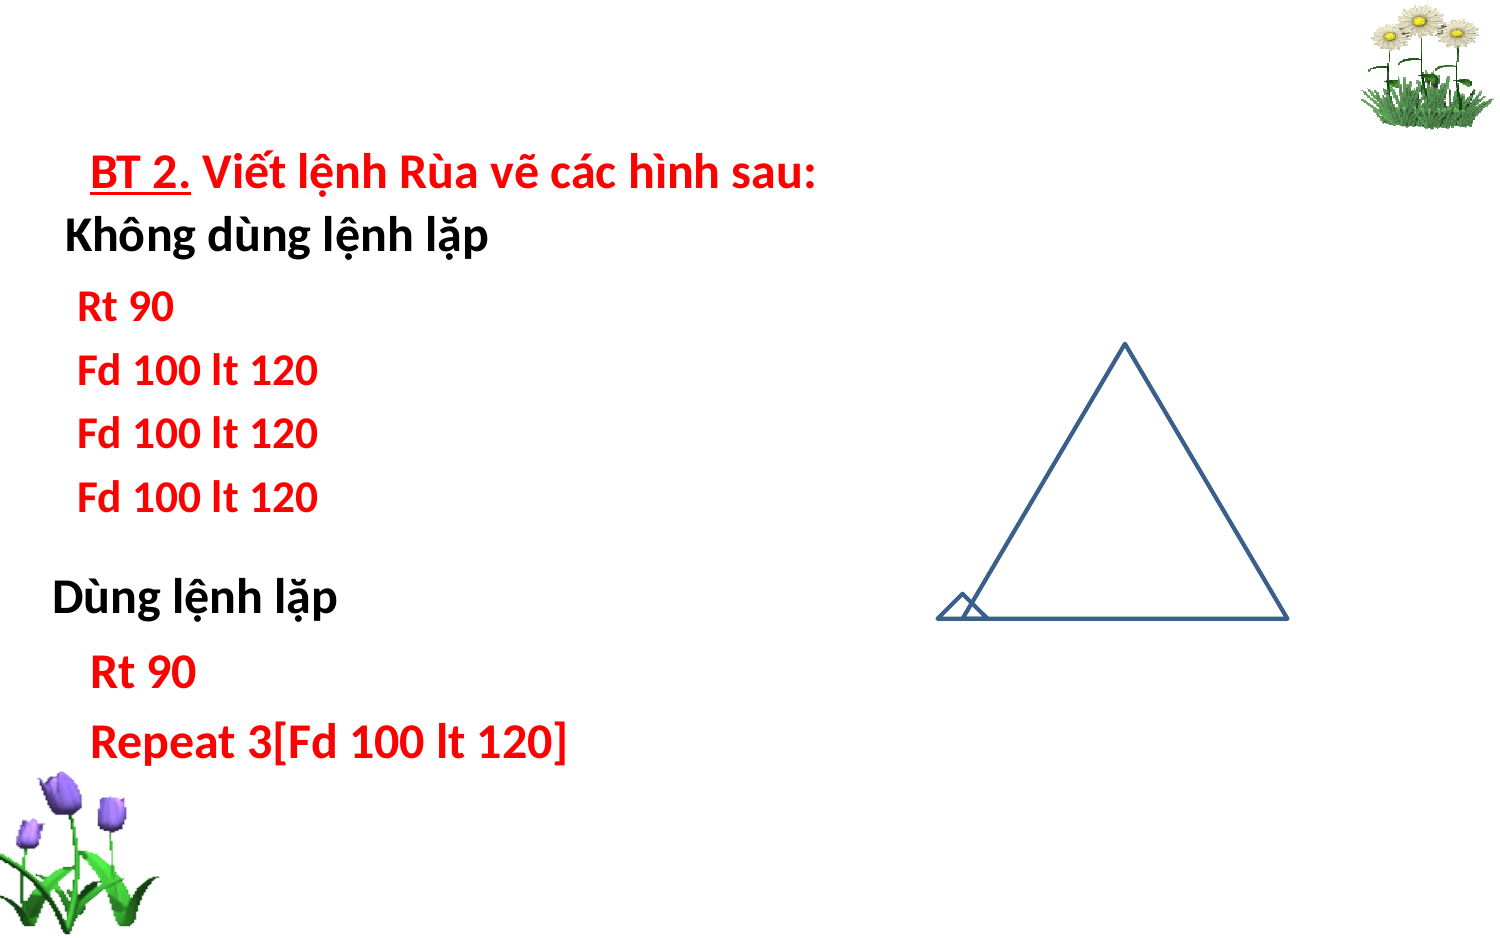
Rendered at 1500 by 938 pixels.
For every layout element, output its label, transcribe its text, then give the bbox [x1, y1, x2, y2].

list Không dùng lệnh lặp [50, 181, 713, 269]
list Rt 90 Repeat 3[Fd 100 lt 120] [75, 631, 775, 894]
list Rt 90 Fd 100 lt 120 Fd 100 lt 120 Fd 100 lt 120 [62, 268, 763, 532]
picture [0, 753, 166, 938]
text_box [935, 591, 990, 621]
list Dùng lệnh lặp [37, 543, 701, 632]
text_box [971, 341, 1290, 621]
title BT 2. Viết lệnh Rùa vẽ các hình sau: [75, 143, 1425, 194]
picture [1349, 0, 1500, 132]
